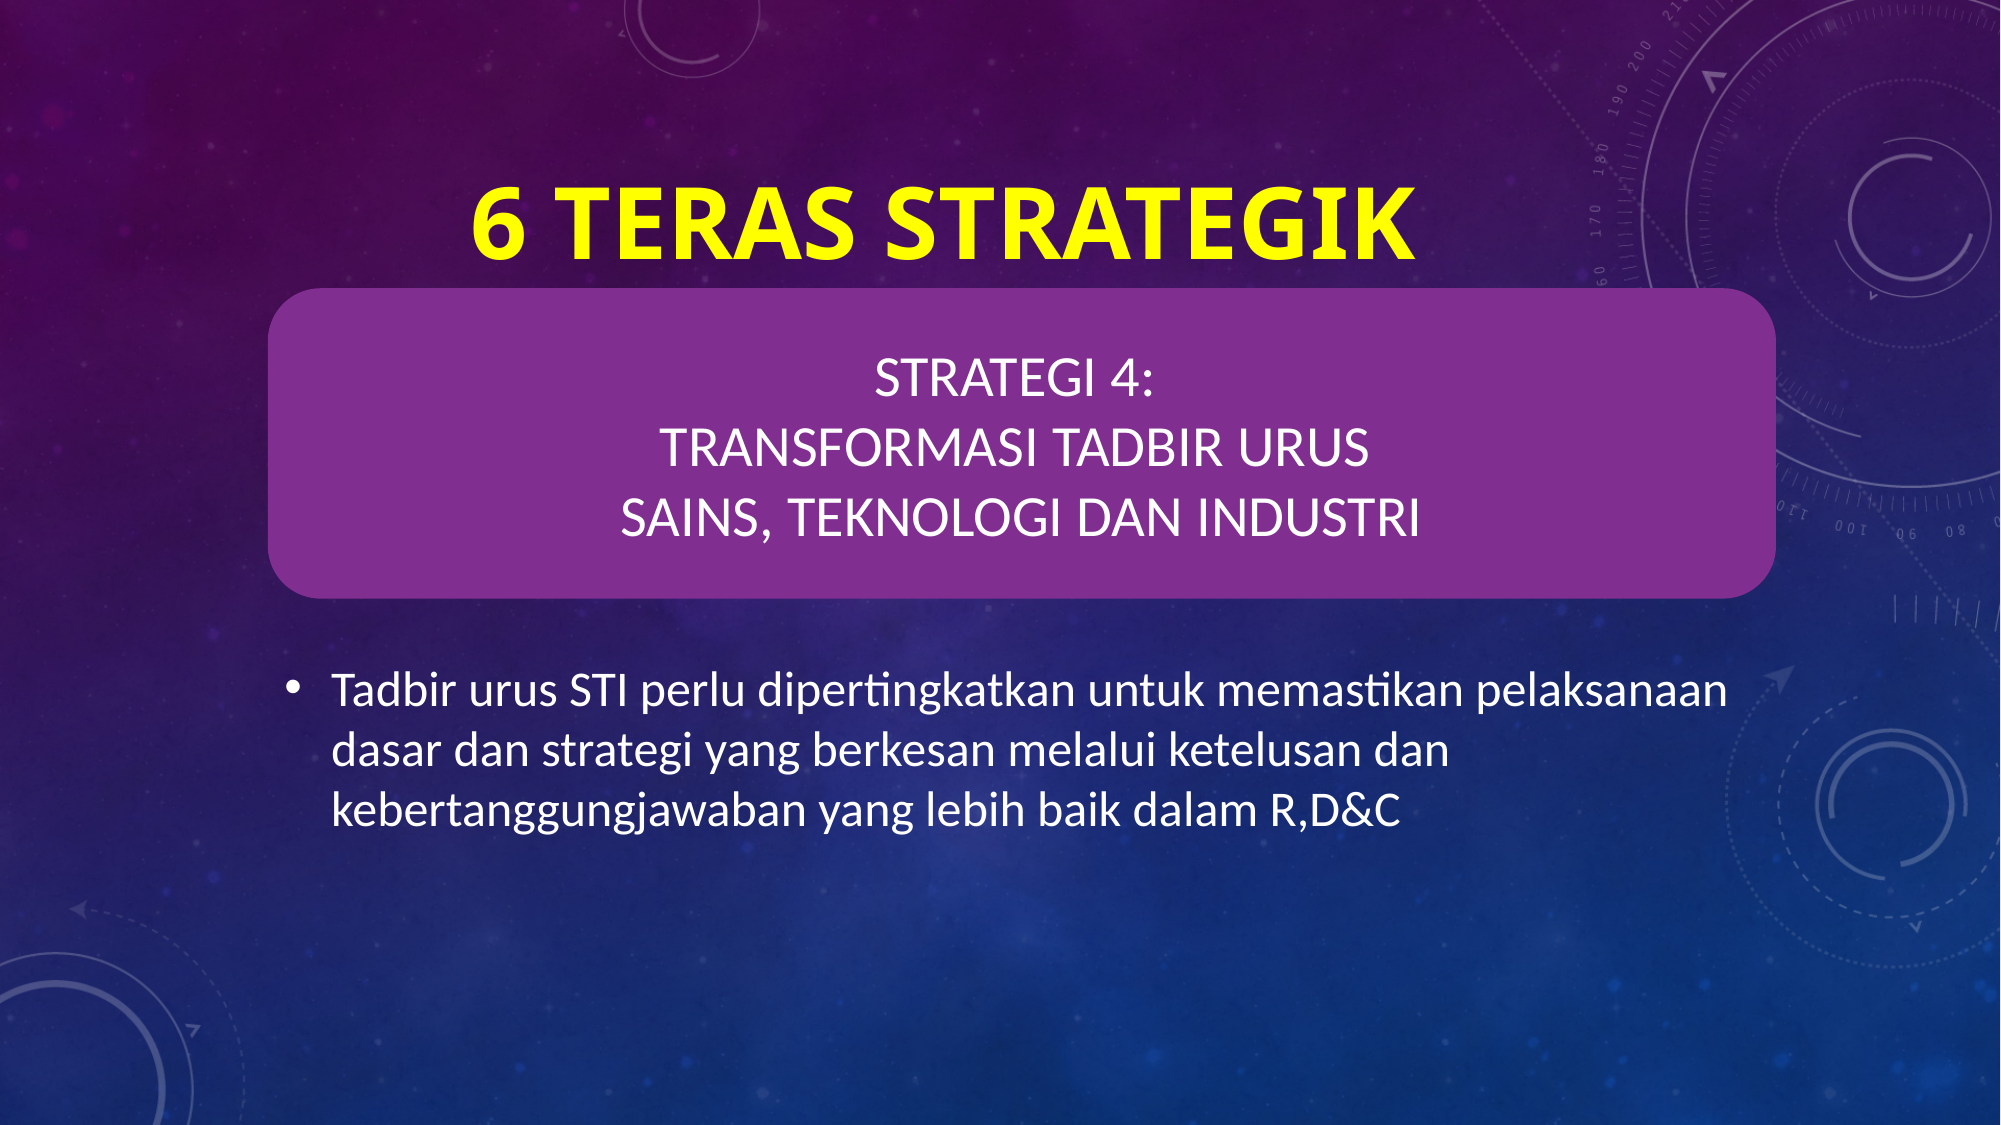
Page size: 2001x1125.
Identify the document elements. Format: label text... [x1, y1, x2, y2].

text_box STRATEGI 4: TRANSFORMASI TADBIR URUS SAINS, TEKNOLOGI DAN INDUSTRI [267, 288, 1776, 599]
text_box 6 TERAS STRATEGIK [112, 99, 1775, 339]
picture [0, 0, 2001, 1125]
list Tadbir urus STI perlu dipertingkatkan untuk memastikan pelaksanaan dasar dan strategi yang berkesan melalui ketelusan dan kebertanggungjawaban yang lebih baik dalam R,D&C [269, 614, 1845, 878]
